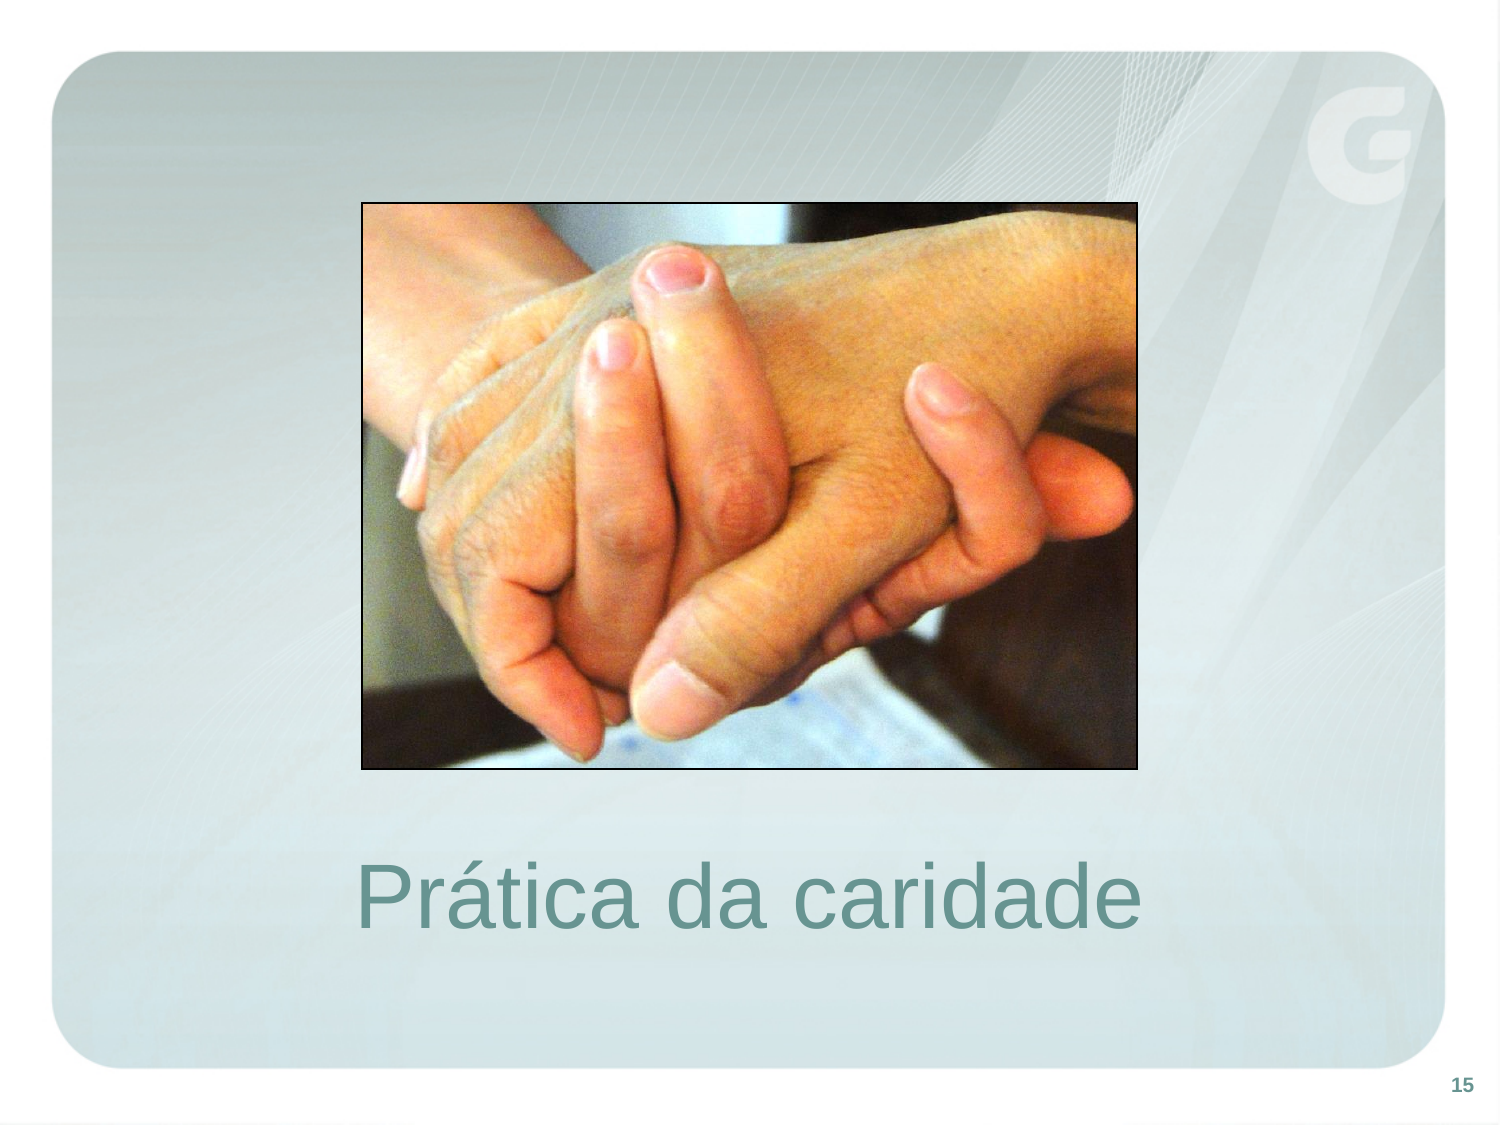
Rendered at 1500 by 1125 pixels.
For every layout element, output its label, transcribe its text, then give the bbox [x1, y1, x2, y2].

text_box 15 [1132, 1063, 1483, 1103]
picture [0, 0, 1500, 1125]
title Prática da caridade [84, 799, 1416, 985]
